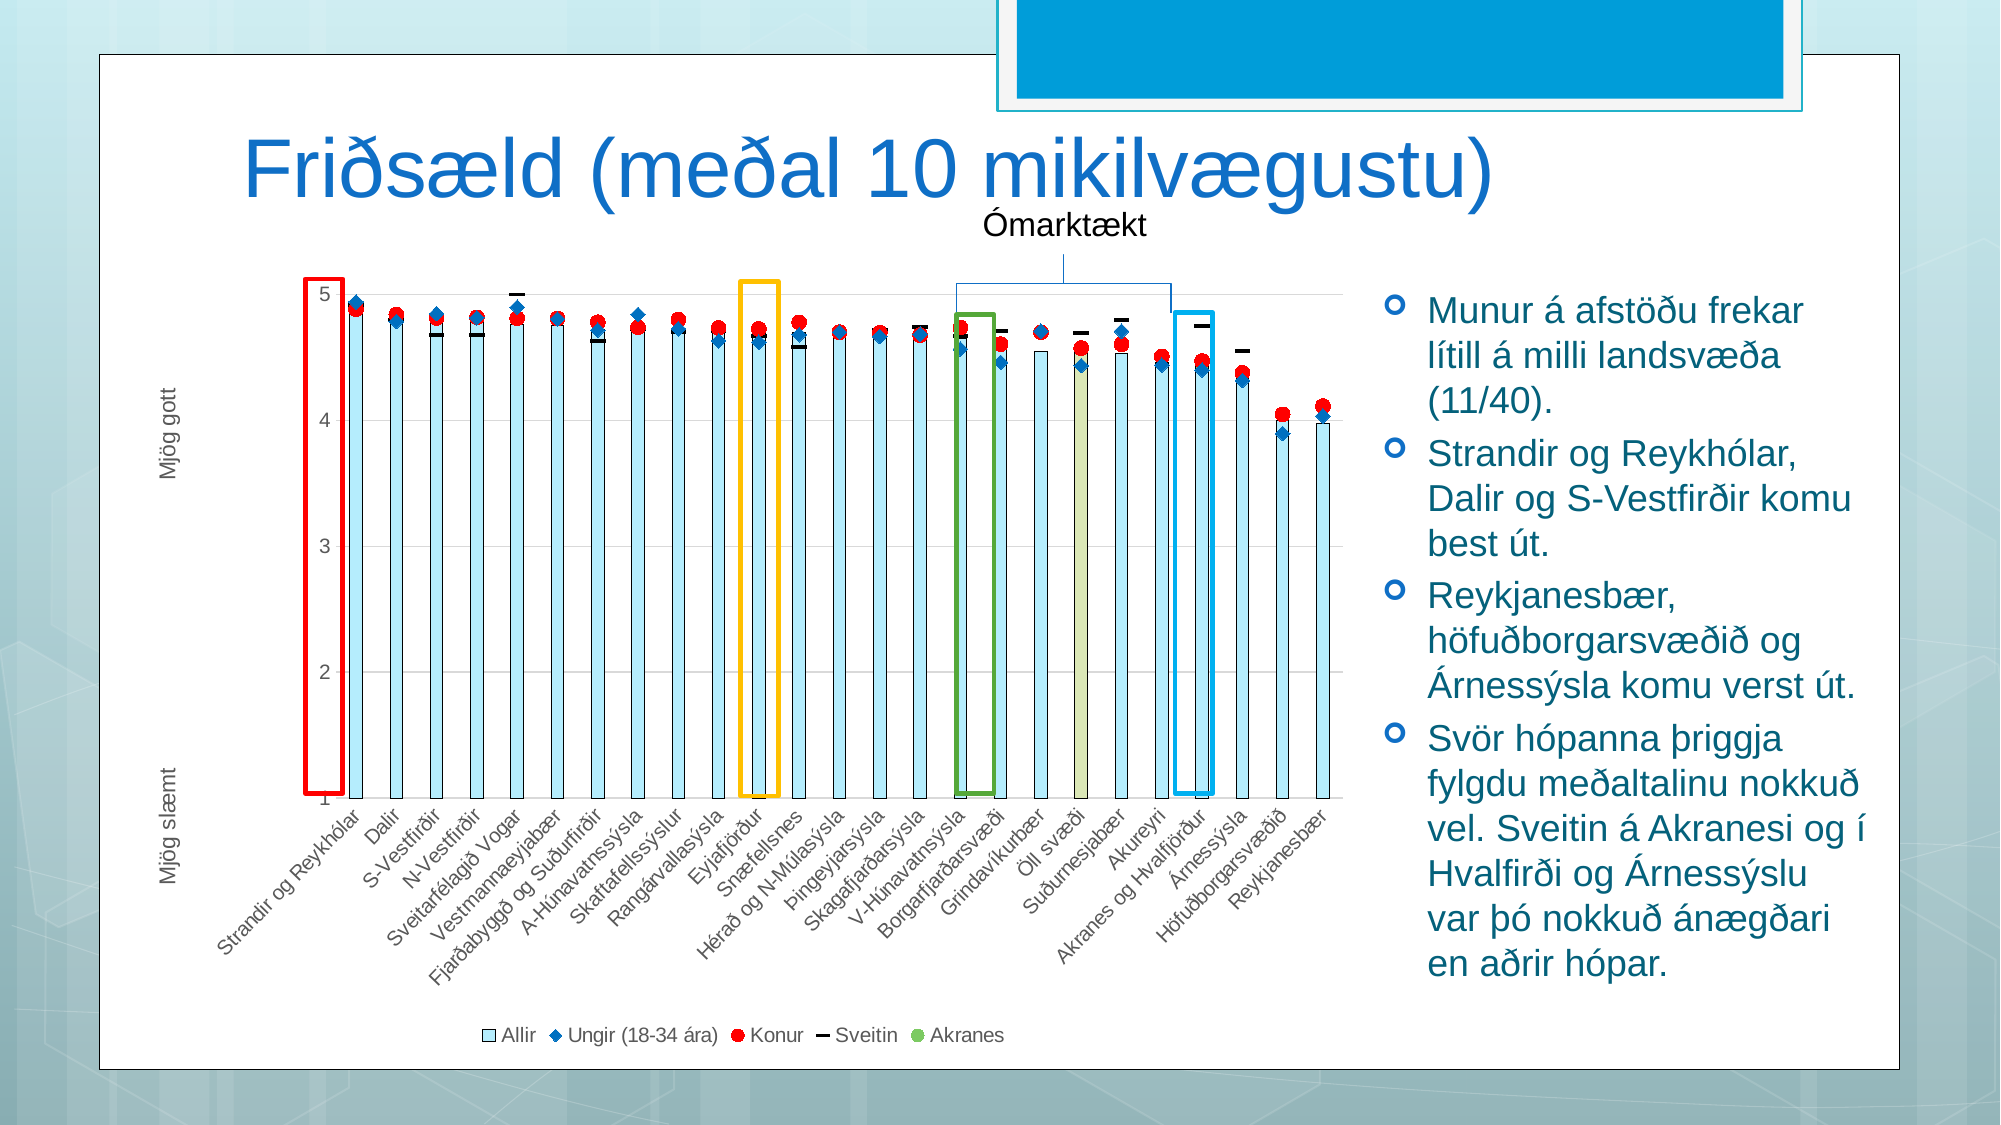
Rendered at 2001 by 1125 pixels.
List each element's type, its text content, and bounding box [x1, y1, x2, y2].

title Friðsæld (meðal 10 mikilvægustu) [227, 103, 1834, 222]
chart [119, 266, 1369, 1054]
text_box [956, 195, 1172, 313]
list Munur á afstöðu frekar lítill á milli landsvæða (11/40). Strandir og Reykhólar, Dalir og S-Vestfirðir komu best út. Reykjanesbær, höfuðborgarsvæðið og Árnessýsla komu verst út. Svör hópanna þriggja fylgdu meðaltalinu nokkuð vel. Sveitin á Akranesi og í Hvalfirði og Árnessýslu var þó nokkuð ánægðari en aðrir hópar. [1374, 278, 1882, 1054]
